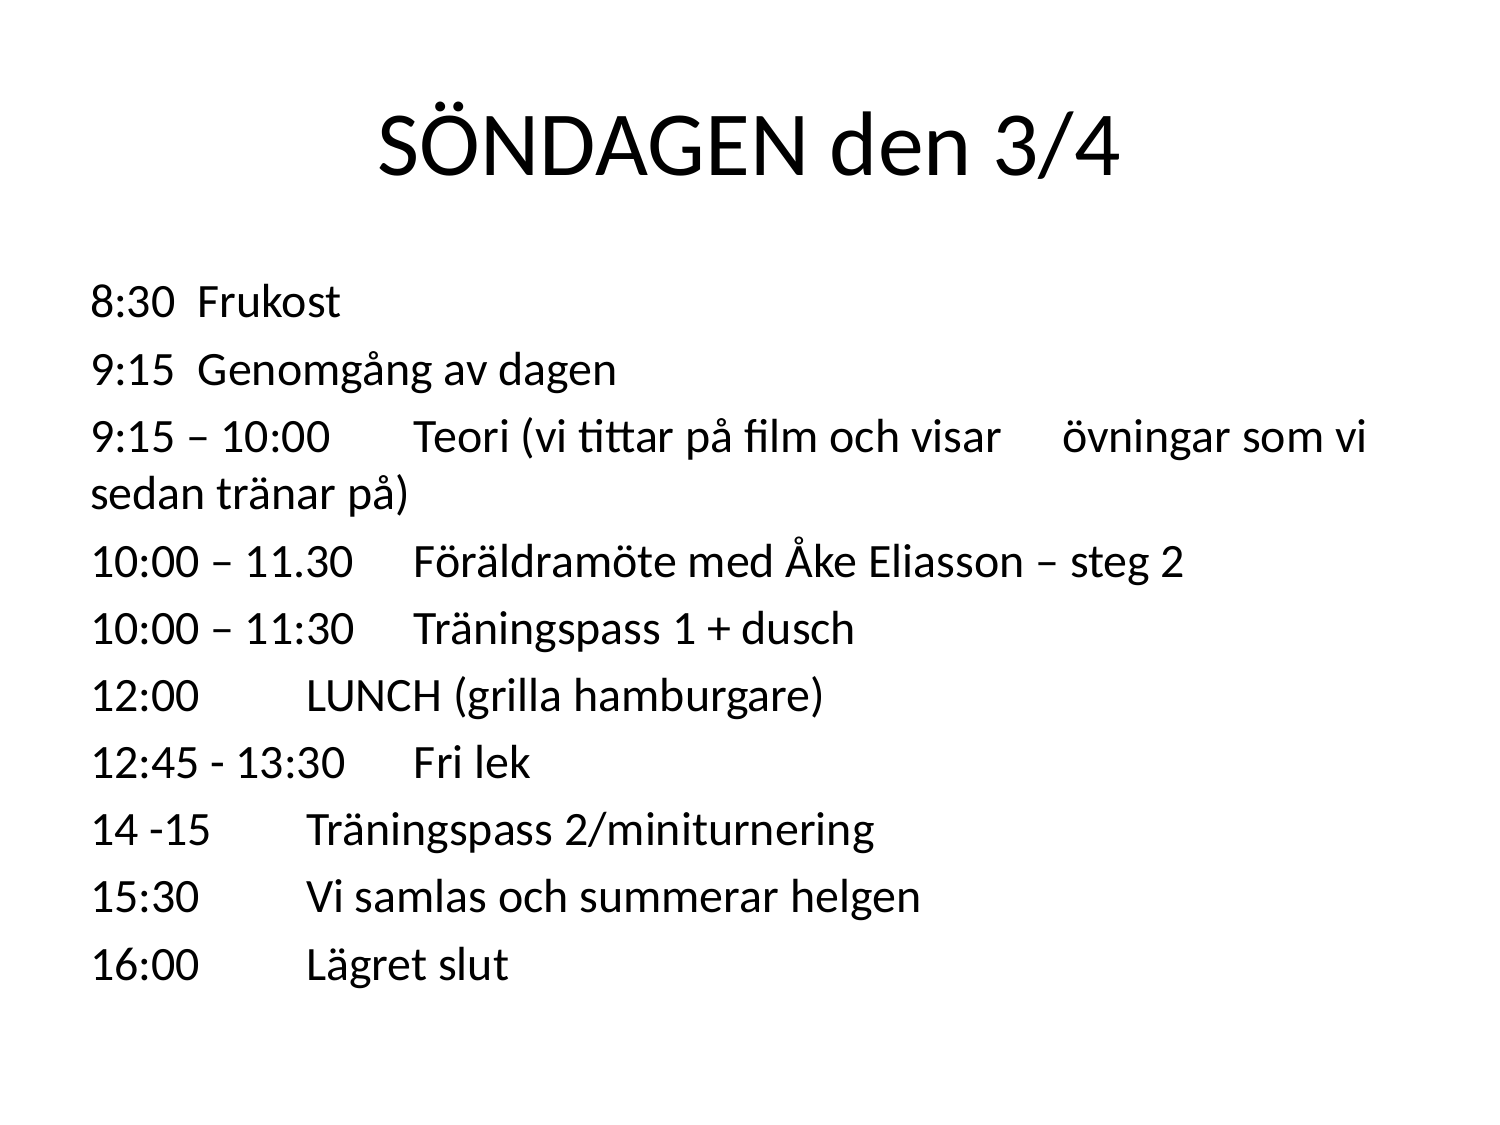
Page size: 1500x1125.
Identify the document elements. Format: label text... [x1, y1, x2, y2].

title SÖNDAGEN den 3/4 [75, 45, 1425, 233]
list 8:30 Frukost 9:15 Genomgång av dagen 9:15 – 10:00 Teori (vi tittar på film och visar övningar som vi sedan tränar på) 10:00 – 11.30 Föräldramöte med Åke Eliasson – steg 2 10:00 – 11:30 Träningspass 1 + dusch 12:00 LUNCH (grilla hamburgare) 12:45 - 13:30 Fri lek 14 -15 Träningspass 2/miniturnering 15:30 Vi samlas och summerar helgen 16:00 Lägret slut [75, 262, 1425, 1005]
